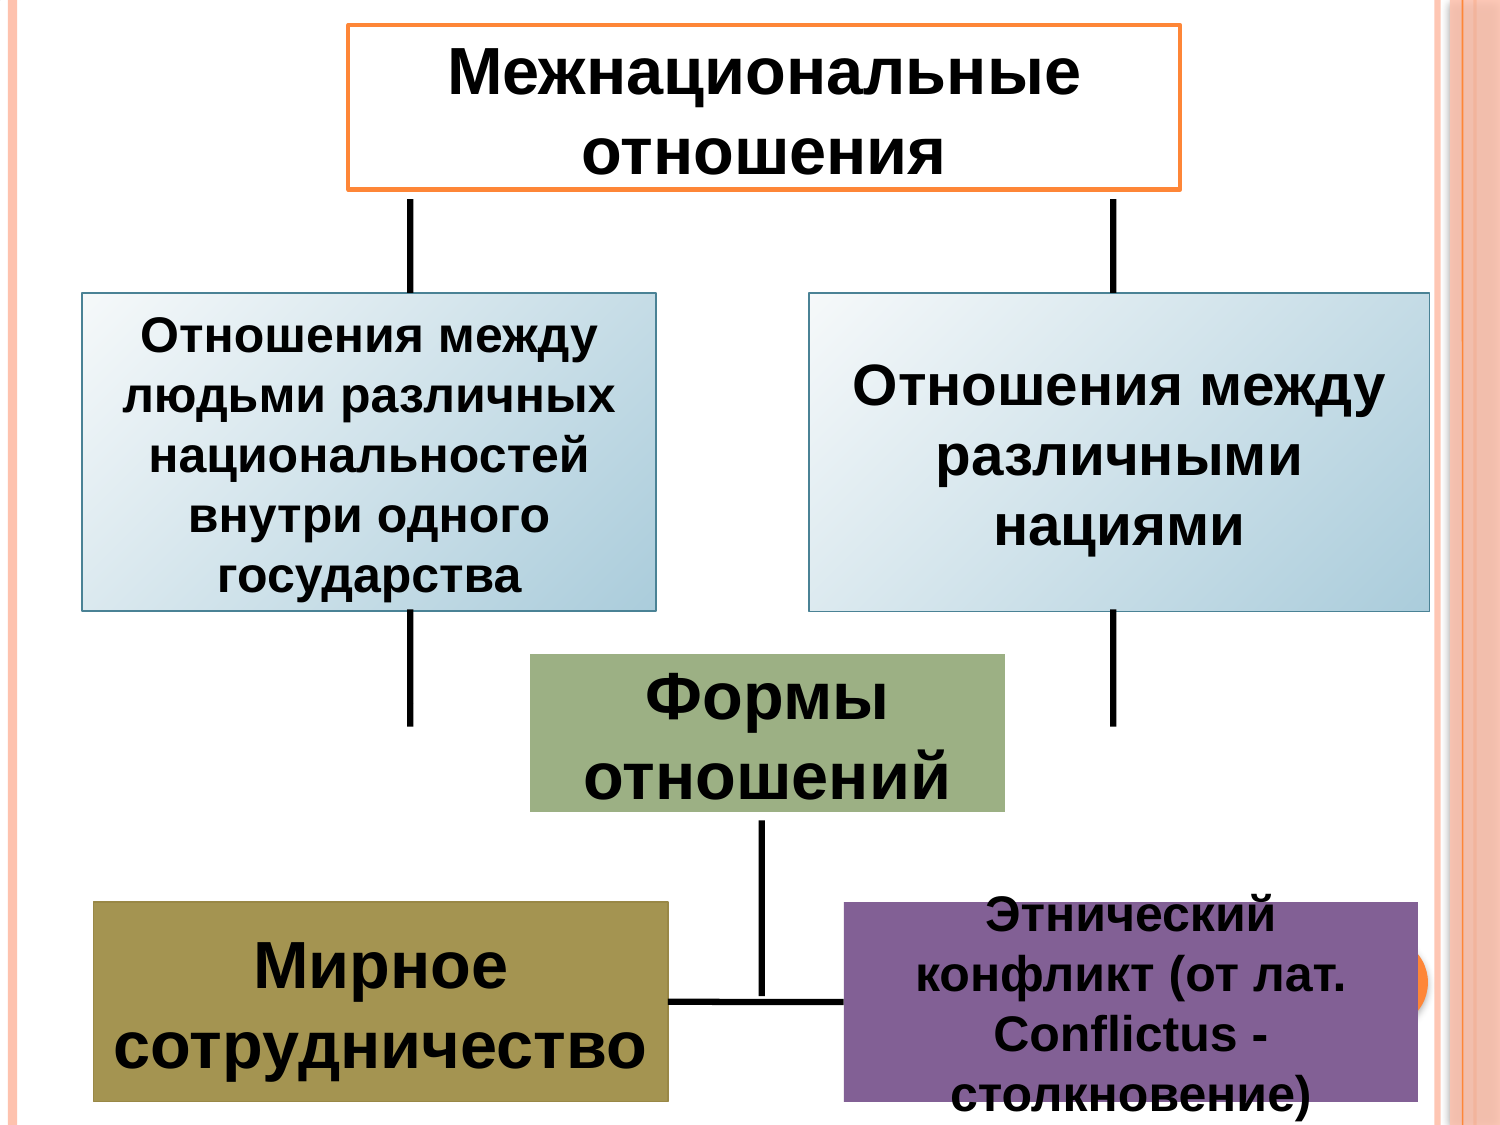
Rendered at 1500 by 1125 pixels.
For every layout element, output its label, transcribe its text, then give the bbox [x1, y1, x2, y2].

text_box Отношения между людьми различных национальностей внутри одного государства [82, 292, 657, 611]
text_box Этнический конфликт (от лат. Conflictus - столкновение) [843, 902, 1418, 1102]
text_box Мирное сотрудничество [93, 901, 668, 1102]
text_box Межнациональные отношения [346, 23, 1182, 192]
text_box Отношения между различными нациями [809, 292, 1430, 612]
text_box Формы отношений [527, 650, 1008, 816]
